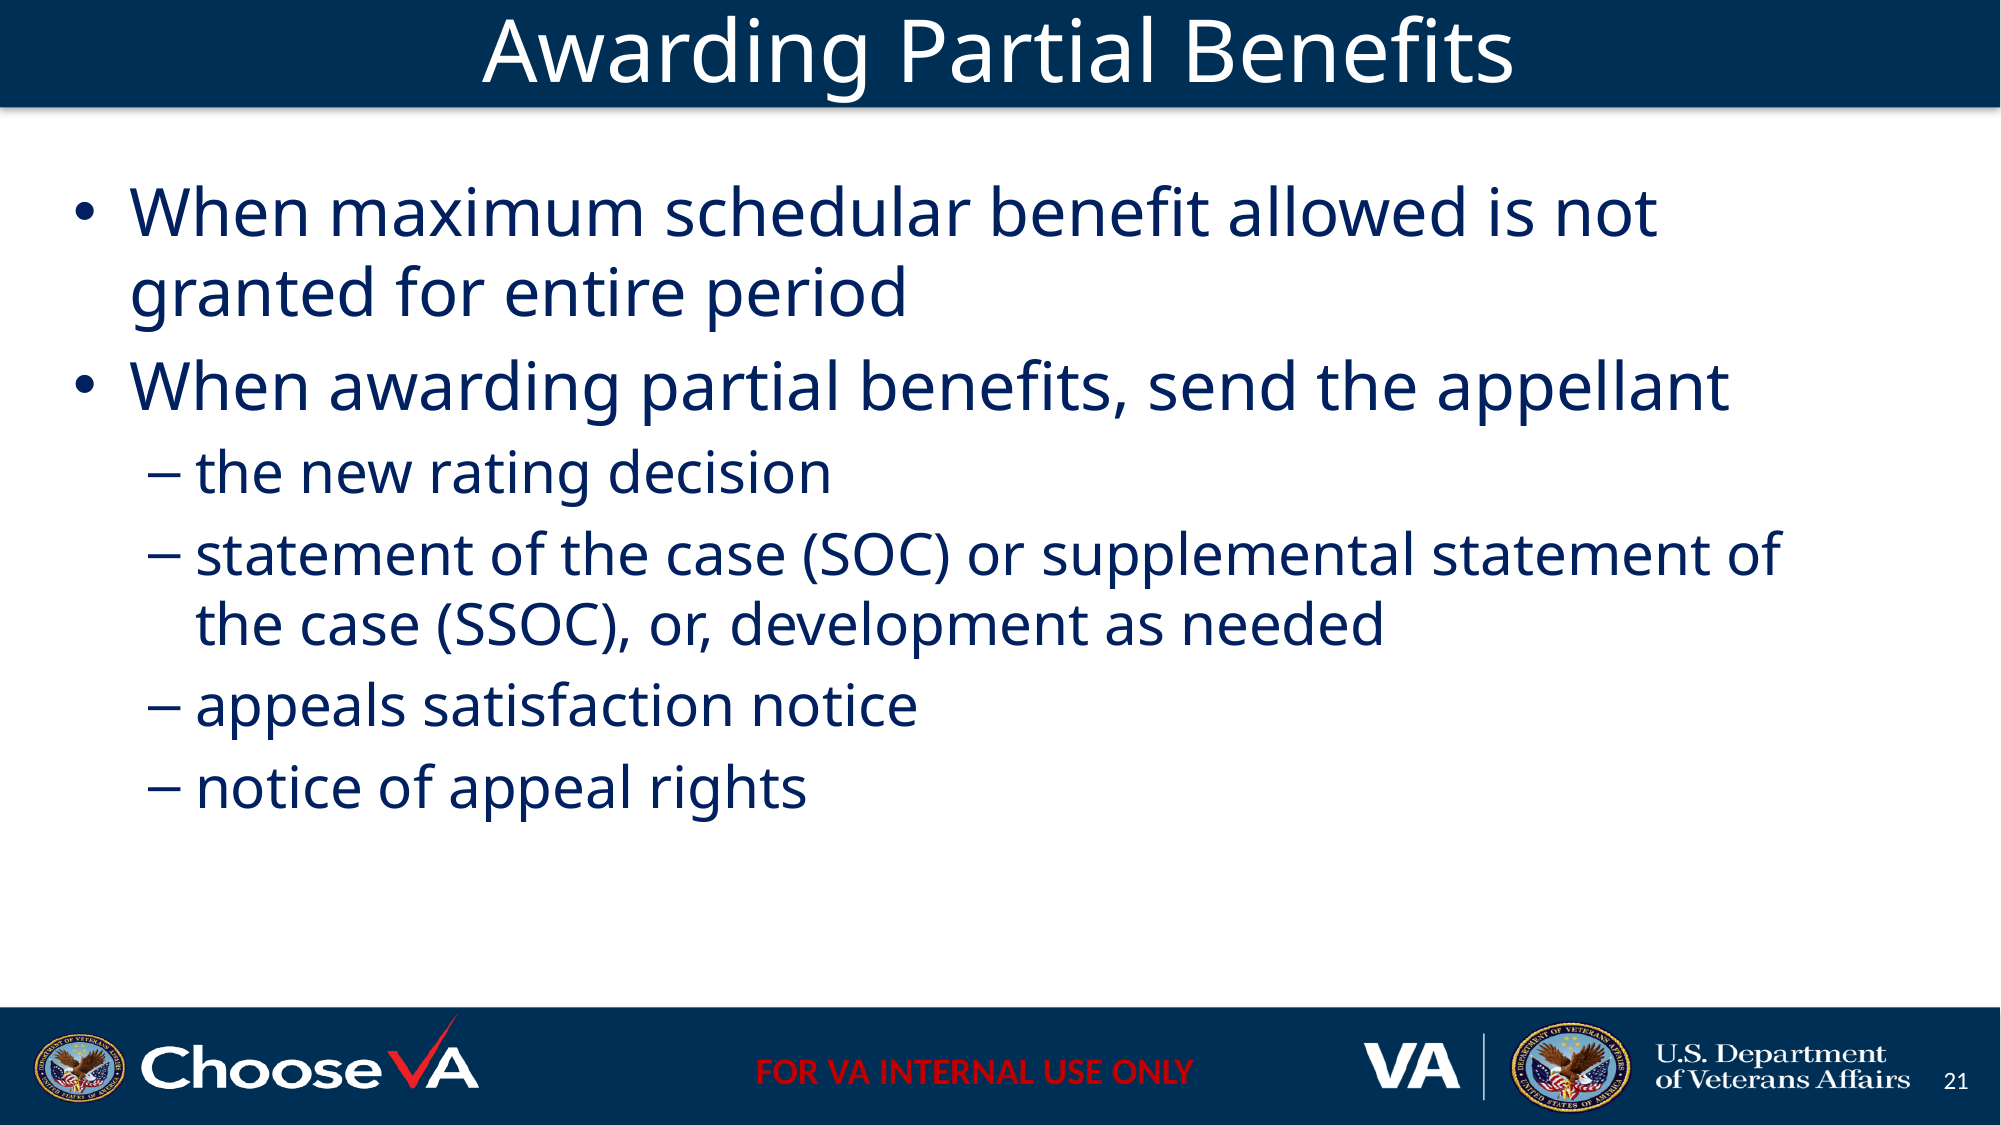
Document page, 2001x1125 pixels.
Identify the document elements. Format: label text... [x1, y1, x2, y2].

picture [33, 1012, 479, 1103]
title Awarding Partial Benefits [0, 0, 2000, 108]
list When maximum schedular benefit allowed is not granted for entire period When awarding partial benefits, send the appellant the new rating decision statement of the case (SOC) or supplemental statement of the case (SSOC), or, development as needed appeals satisfaction notice notice of appeal rights [58, 162, 1900, 905]
picture [1356, 1014, 1917, 1120]
slide_number 21 [1899, 1049, 1985, 1110]
